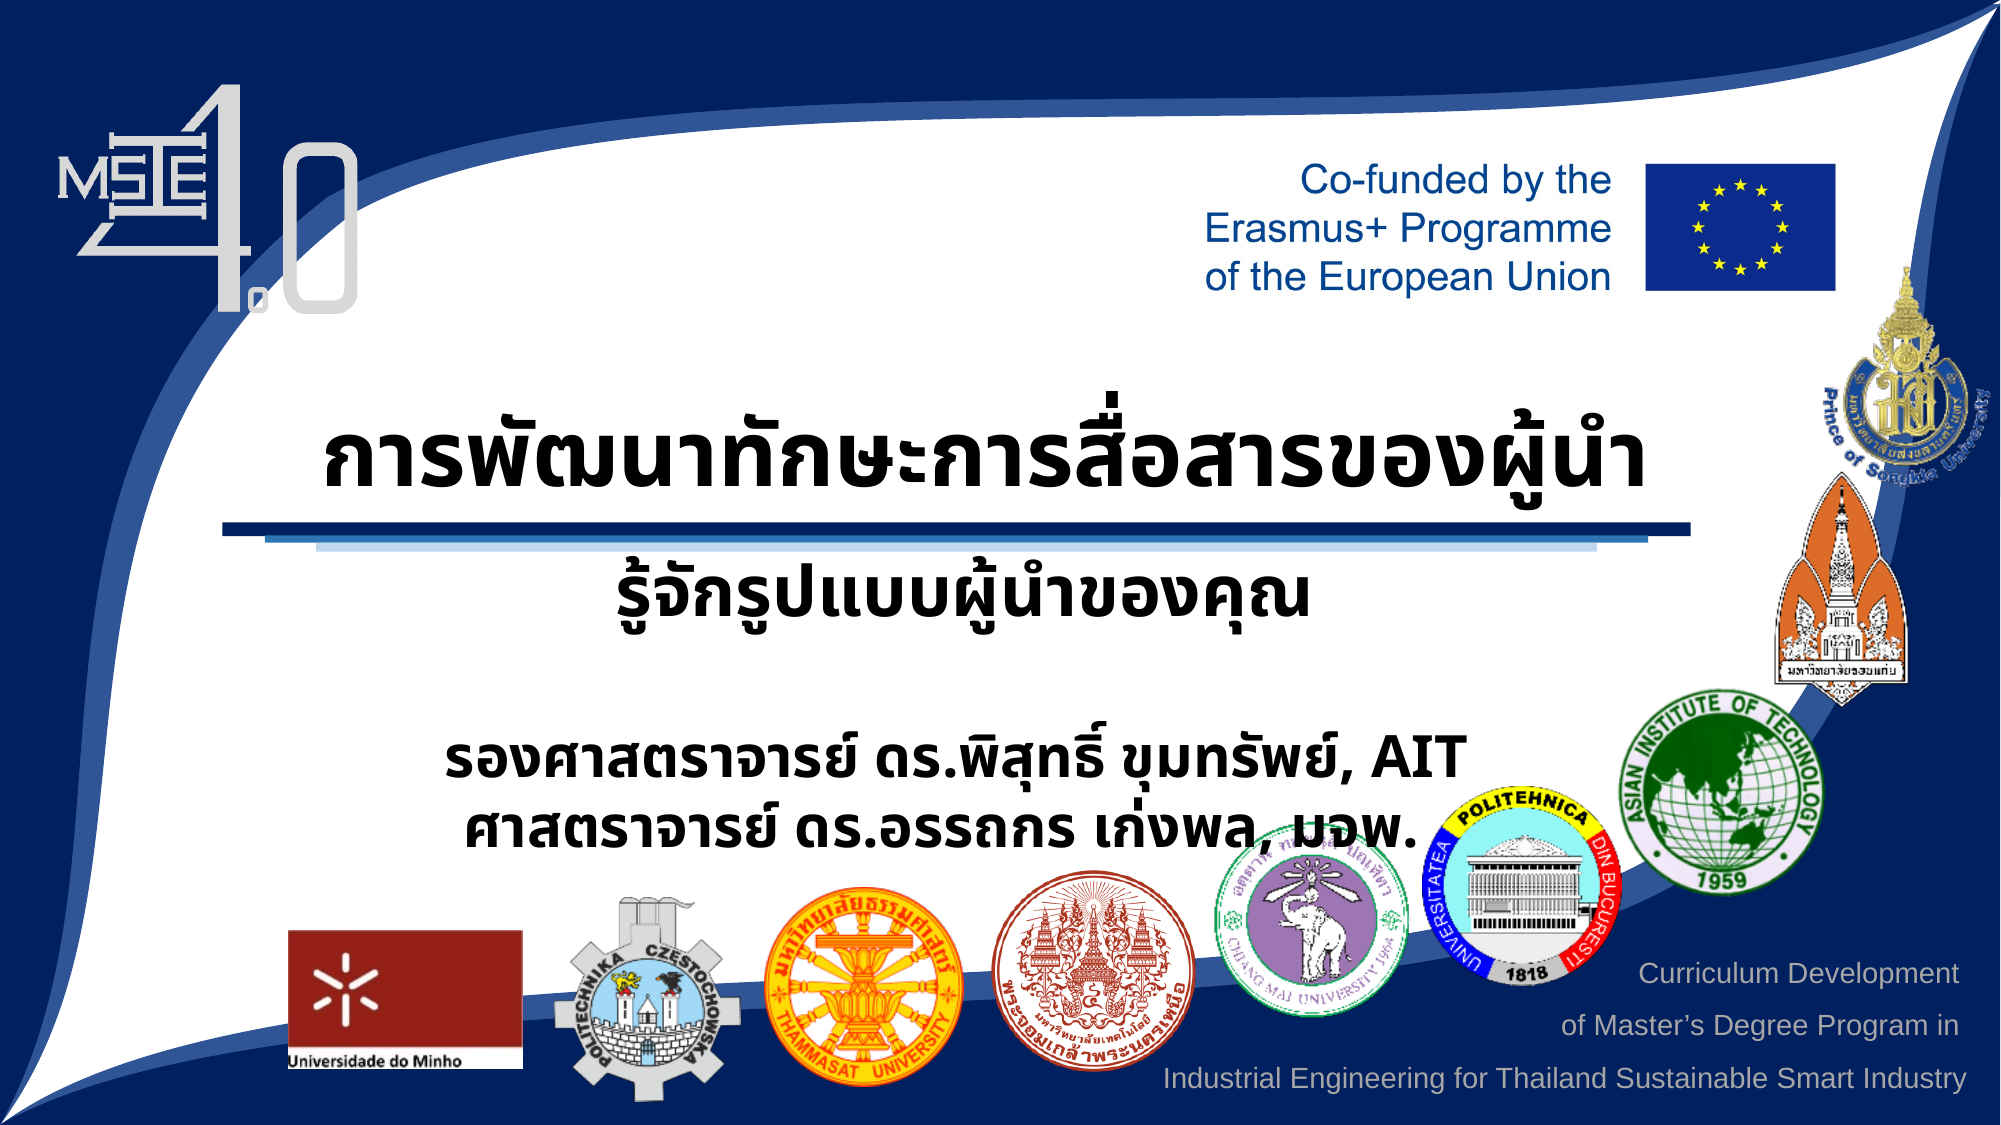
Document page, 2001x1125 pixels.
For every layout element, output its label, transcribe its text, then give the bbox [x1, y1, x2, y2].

text_box รองศาสตราจารย์ ดร.พิสุทธิ์ ขุมทรัพย์, AIT ศาสตราจารย์ ดร.อรรถกร เก่งพล, มจพ. [413, 716, 1499, 859]
picture [554, 897, 741, 1102]
subtitle รู้จักรูปแบบผู้นำของคุณ [192, 510, 1662, 676]
picture [764, 887, 964, 1087]
picture [288, 930, 523, 1069]
title การพัฒนาทักษะการสื่อสารของผู้นำ [251, 420, 1720, 605]
picture [1212, 859, 1413, 1022]
picture [1167, 126, 1993, 986]
picture [991, 870, 1196, 1072]
